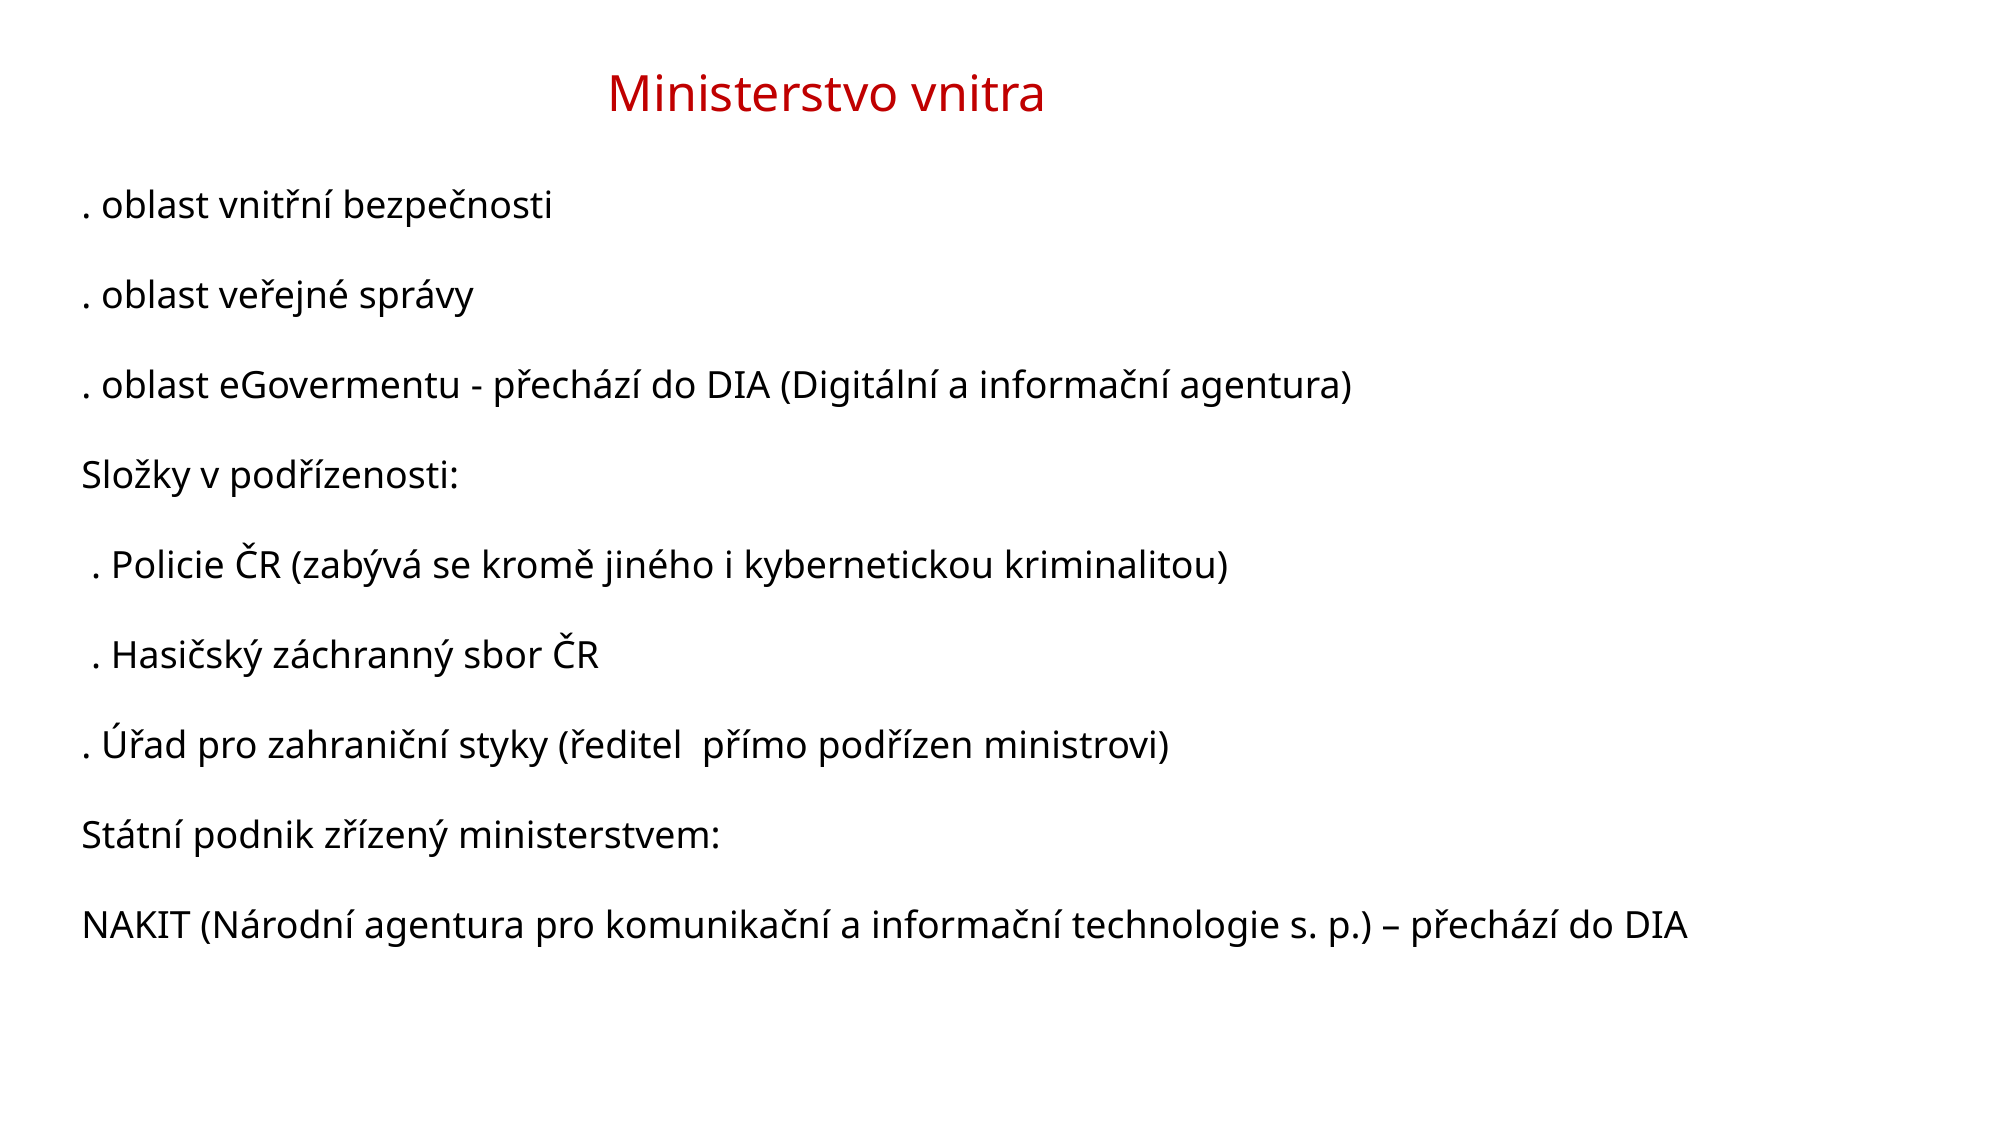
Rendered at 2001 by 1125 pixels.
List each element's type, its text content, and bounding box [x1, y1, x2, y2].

text_box Ministerstvo vnitra . oblast vnitřní bezpečnosti . oblast veřejné správy . oblast eGovermentu - přechází do DIA (Digitální a informační agentura) Složky v podřízenosti: . Policie ČR (zabývá se kromě jiného i kybernetickou kriminalitou) . Hasičský záchranný sbor ČR . Úřad pro zahraniční styky (ředitel přímo podřízen ministrovi) Státní podnik zřízený ministerstvem: NAKIT (Národní agentura pro komunikační a informační technologie s. p.) – přechází do DIA [66, 53, 1945, 954]
